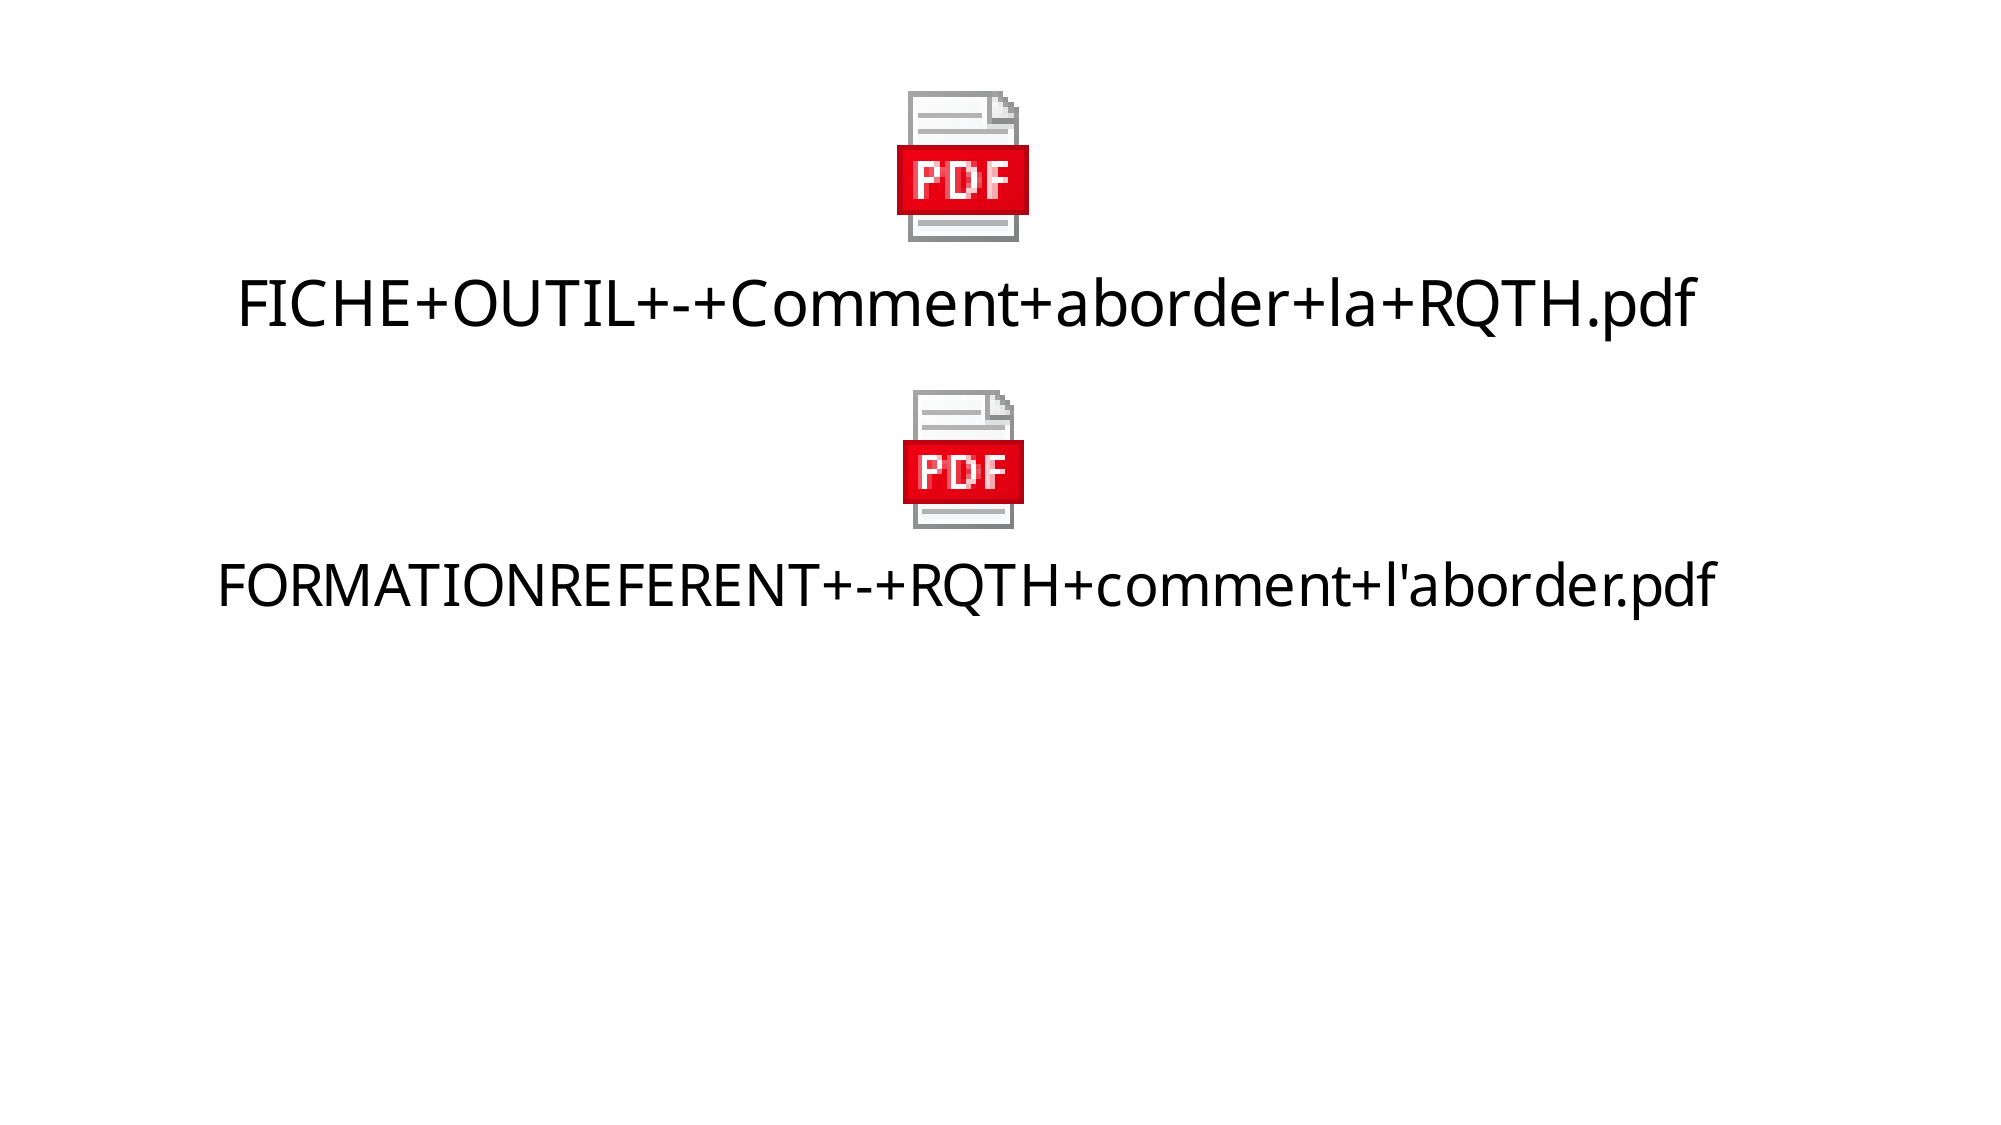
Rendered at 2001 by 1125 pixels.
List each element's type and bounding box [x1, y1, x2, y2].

list [72, 80, 1860, 365]
text_box [42, 381, 1890, 642]
